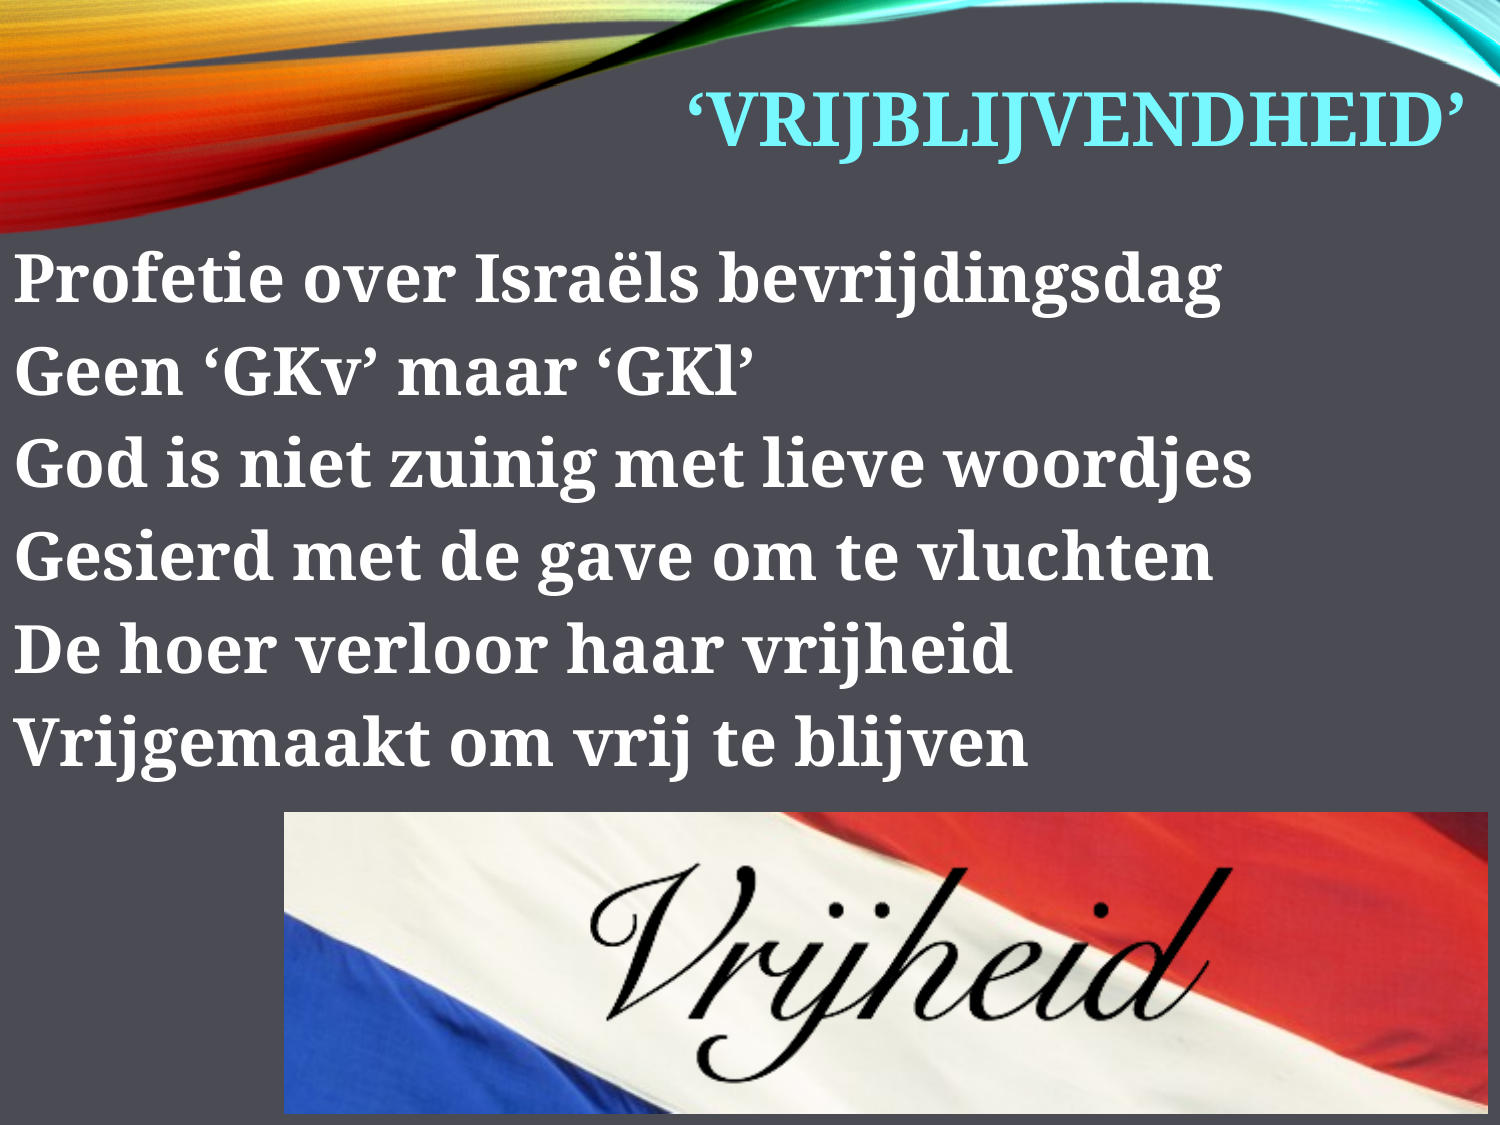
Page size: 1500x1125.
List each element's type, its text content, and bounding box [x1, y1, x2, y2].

picture [0, 0, 1500, 237]
list Profetie over Israëls bevrijdingsdag Geen ‘GKv’ maar ‘GKl’ God is niet zuinig met lieve woordjes Gesierd met de gave om te vluchten De hoer verloor haar vrijheid Vrijgemaakt om vrij te blijven [0, 236, 1330, 813]
title ‘vrijblijvendheid’ [198, 61, 1483, 274]
picture [284, 812, 1488, 1114]
